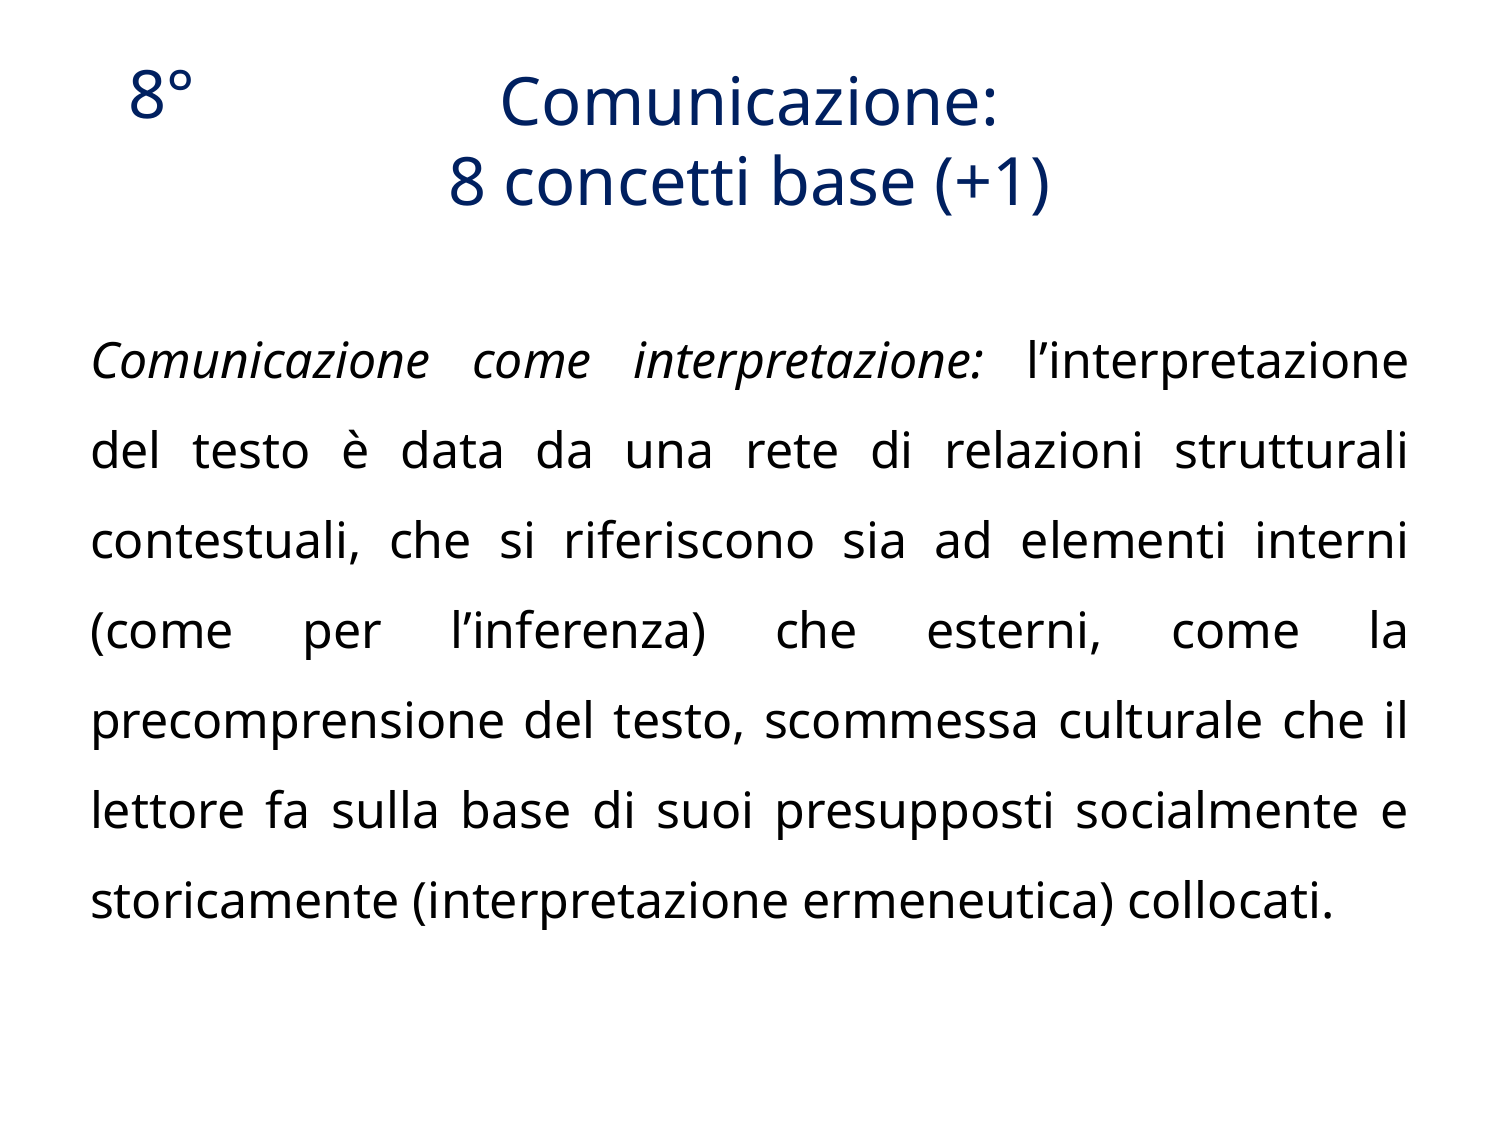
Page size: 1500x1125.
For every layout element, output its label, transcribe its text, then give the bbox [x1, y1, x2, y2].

list Comunicazione come interpretazione: l’interpretazione del testo è data da una rete di relazioni strutturali contestuali, che si riferiscono sia ad elementi interni (come per l’inferenza) che esterni, come la precomprensione del testo, scommessa culturale che il lettore fa sulla base di suoi presupposti socialmente e storicamente (interpretazione ermeneutica) collocati. [74, 290, 1426, 1034]
title Comunicazione: 8 concetti base (+1) [74, 44, 1426, 233]
text_box 8° [113, 45, 211, 140]
